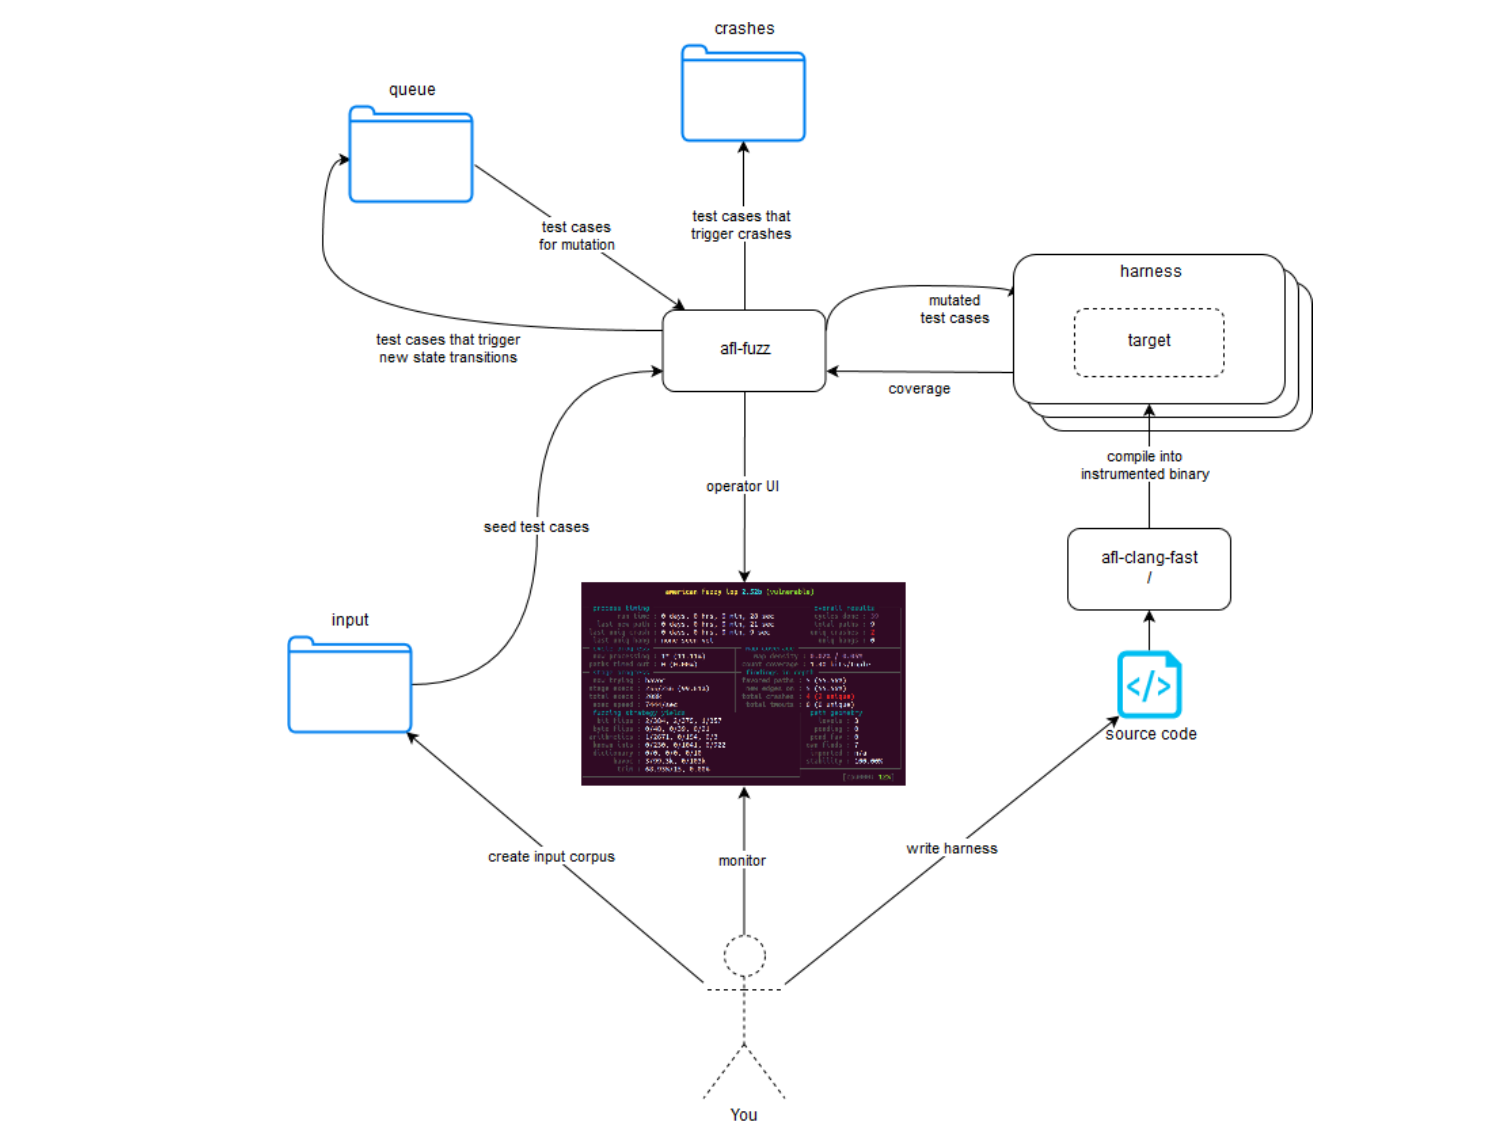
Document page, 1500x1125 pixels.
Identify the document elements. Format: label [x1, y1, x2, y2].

list [287, 22, 1313, 1125]
